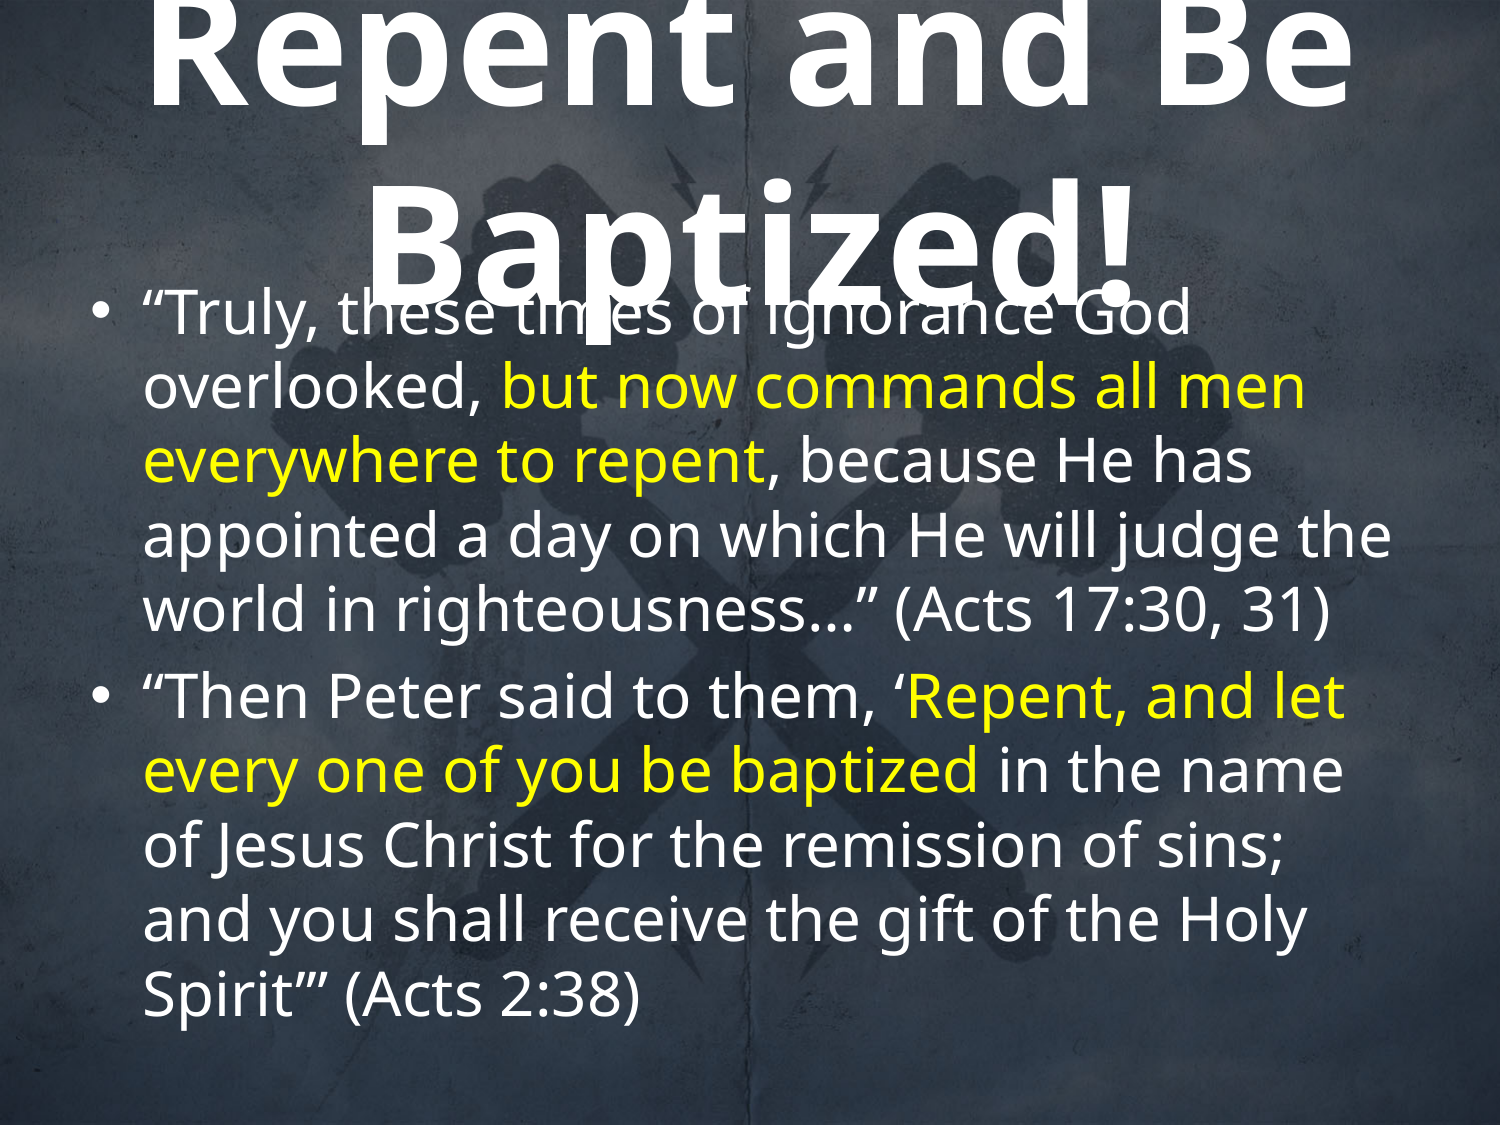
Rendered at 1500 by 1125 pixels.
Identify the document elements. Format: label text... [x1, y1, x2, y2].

list “Truly, these times of ignorance God overlooked, but now commands all men everywhere to repent, because He has appointed a day on which He will judge the world in righteousness…” (Acts 17:30, 31) “Then Peter said to them, ‘Repent, and let every one of you be baptized in the name of Jesus Christ for the remission of sins; and you shall receive the gift of the Holy Spirit’” (Acts 2:38) [75, 264, 1425, 1107]
picture [0, 0, 1500, 1125]
title Repent and Be Baptized! [75, 45, 1425, 233]
